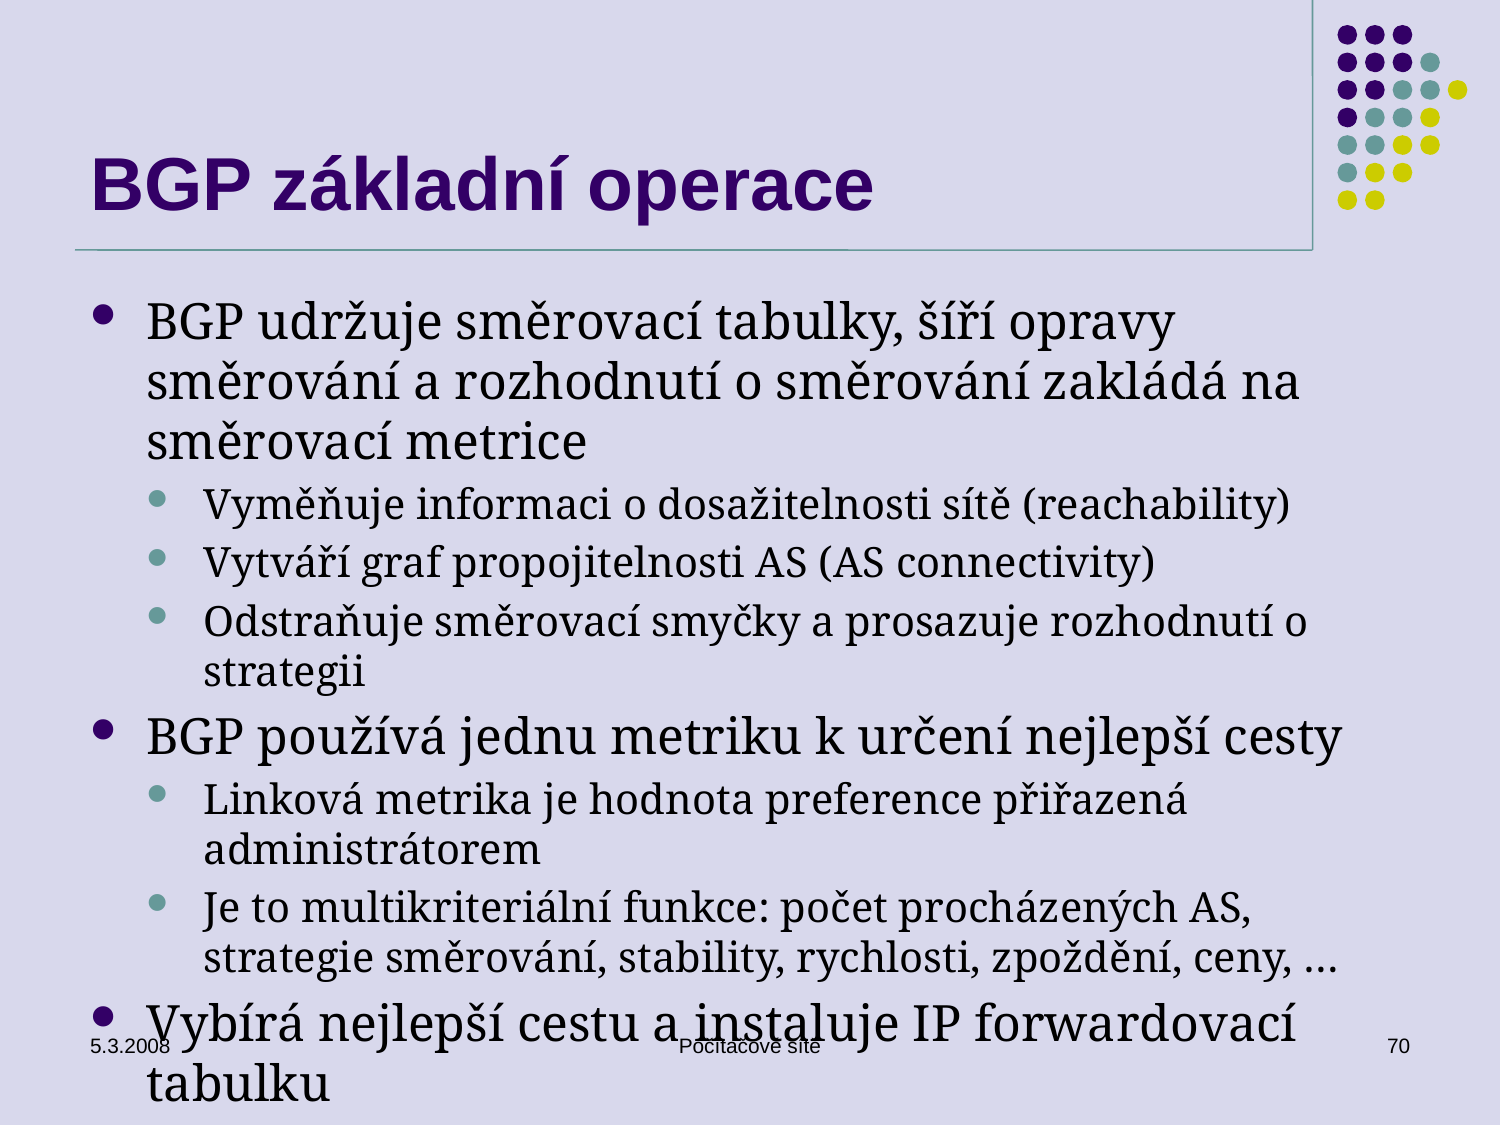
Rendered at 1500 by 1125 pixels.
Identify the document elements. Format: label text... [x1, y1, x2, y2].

list BGP udržuje směrovací tabulky, šíří opravy směrování a rozhodnutí o směrování zakládá na směrovací metrice Vyměňuje informaci o dosažitelnosti sítě (reachability) Vytváří graf propojitelnosti AS (AS connectivity) Odstraňuje směrovací smyčky a prosazuje rozhodnutí o strategii BGP používá jednu metriku k určení nejlepší cesty Linková metrika je hodnota preference přiřazená administrátorem Je to multikriteriální funkce: počet procházených AS, strategie směrování, stability, rychlosti, zpoždění, ceny, … Vybírá nejlepší cestu a instaluje IP forwardovací tabulku [75, 282, 1425, 1006]
slide_number 70 [1074, 1025, 1425, 1100]
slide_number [75, 1025, 425, 1100]
footer Počítačové sítě [512, 1025, 988, 1100]
title BGP základní operace [75, 20, 1313, 233]
